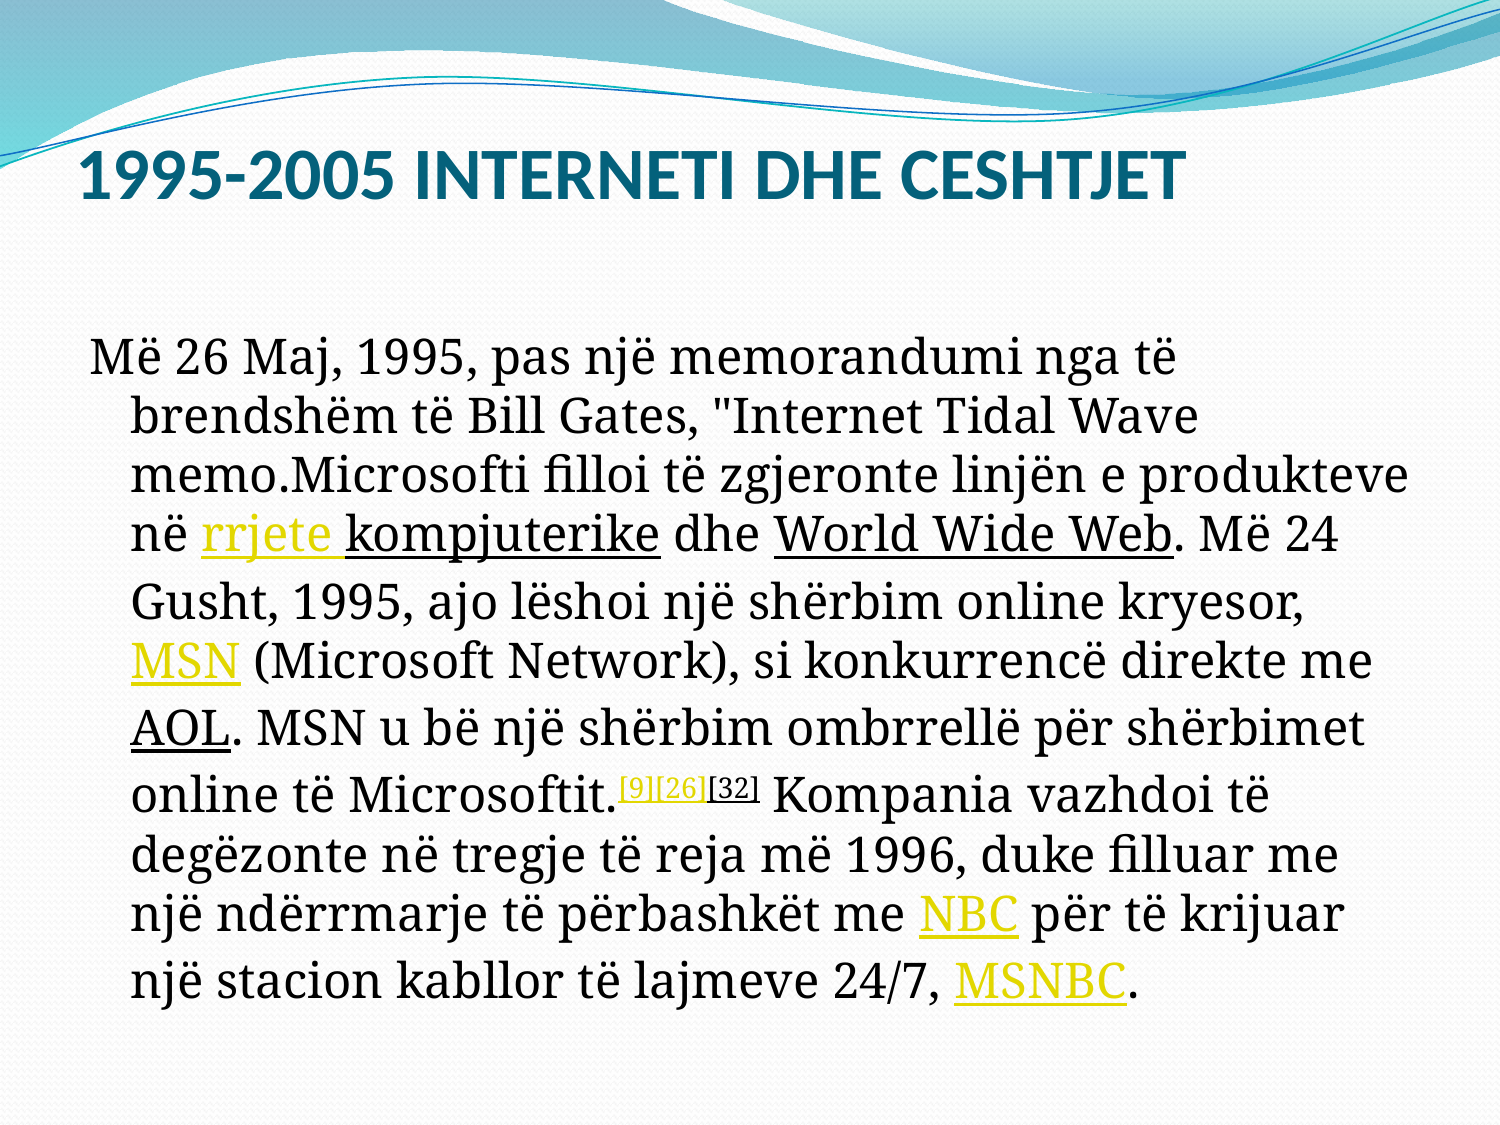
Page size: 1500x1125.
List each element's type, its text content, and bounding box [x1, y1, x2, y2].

title 1995-2005 INTERNETI DHE CESHTJET [75, 115, 1425, 303]
list Më 26 Maj, 1995, pas një memorandumi nga të brendshëm të Bill Gates, "Internet Tidal Wave memo.Microsofti filloi të zgjeronte linjën e produkteve në rrjete kompjuterike dhe World Wide Web. Më 24 Gusht, 1995, ajo lëshoi një shërbim online kryesor, MSN (Microsoft Network), si konkurrencë direkte me AOL. MSN u bë një shërbim ombrrellë për shërbimet online të Microsoftit.[9][26][32] Kompania vazhdoi të degëzonte në tregje të reja më 1996, duke filluar me një ndërrmarje të përbashkët me NBC për të krijuar një stacion kabllor të lajmeve 24/7, MSNBC. [75, 317, 1425, 1038]
